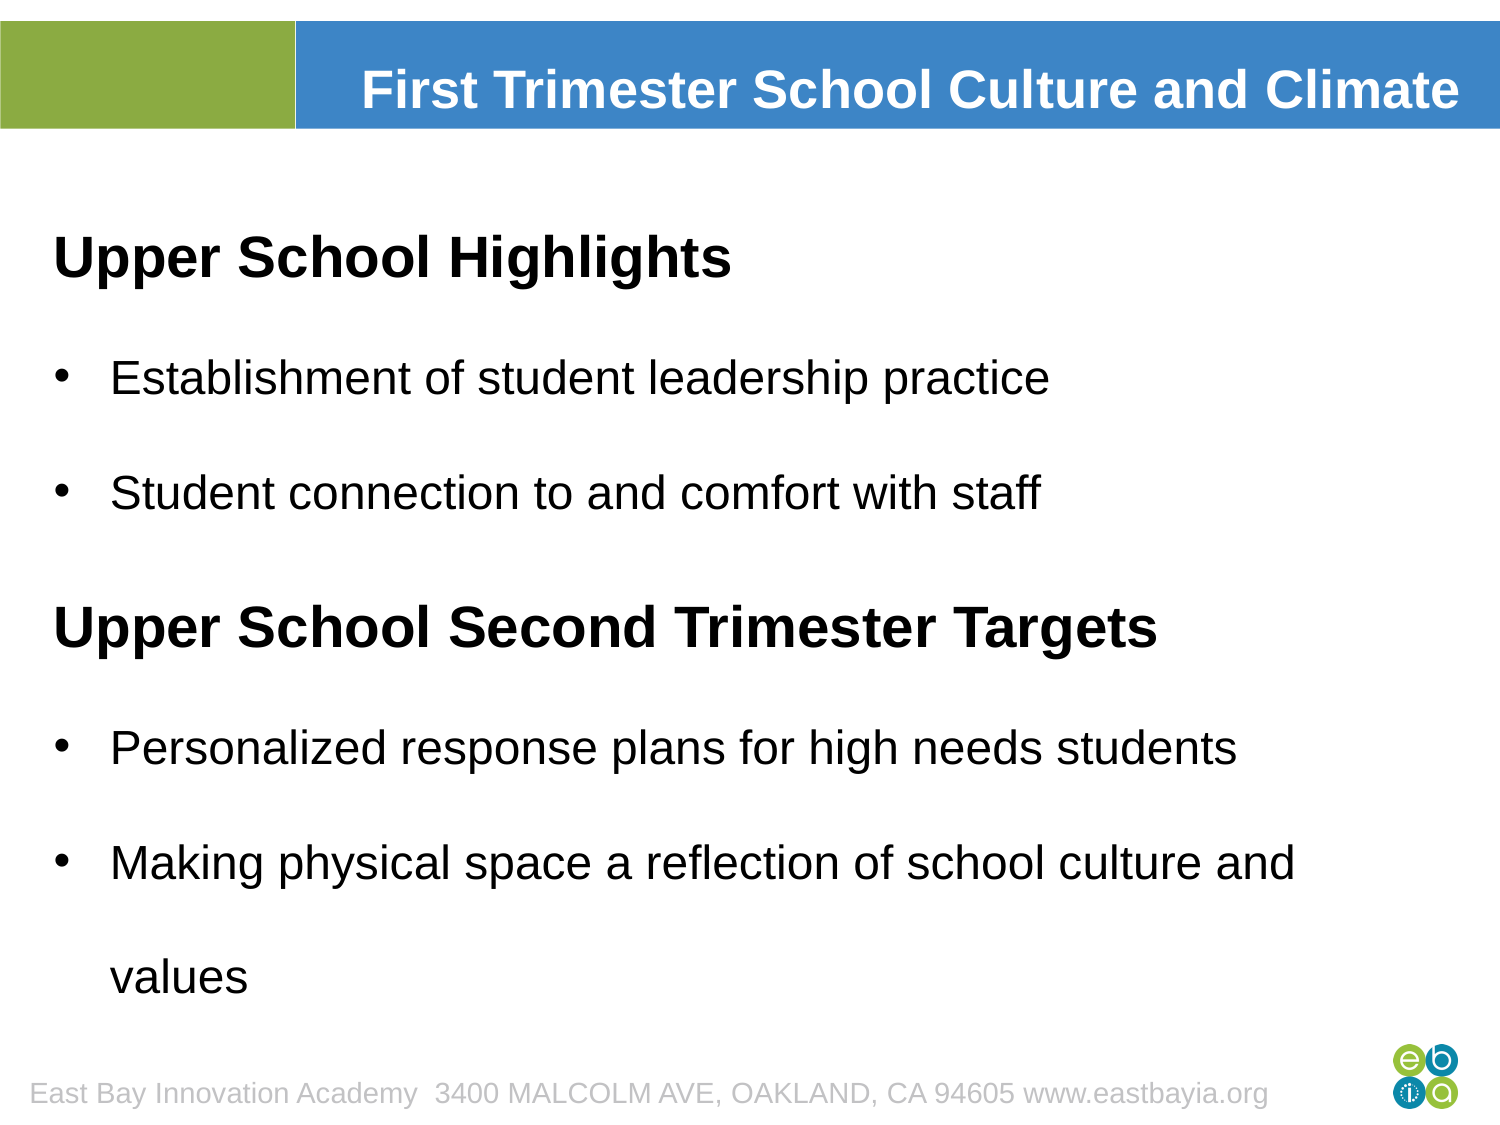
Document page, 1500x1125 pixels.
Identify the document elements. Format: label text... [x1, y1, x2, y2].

text_box East Bay Innovation Academy 3400 MALCOLM AVE, OAKLAND, CA 94605 www.eastbayia.org [14, 1059, 1486, 1125]
picture [1443, 1043, 1459, 1059]
picture [1409, 1088, 1414, 1102]
text_box Upper School Highlights Establishment of student leadership practice Student connection to and comfort with staff Upper School Second Trimester Targets Personalized response plans for high needs students Making physical space a reflection of school culture and values [38, 141, 1462, 1011]
picture [1391, 1043, 1459, 1110]
text_box [0, 21, 296, 129]
title First Trimester School Culture and Climate [201, 59, 1477, 135]
text_box [296, 21, 1500, 129]
